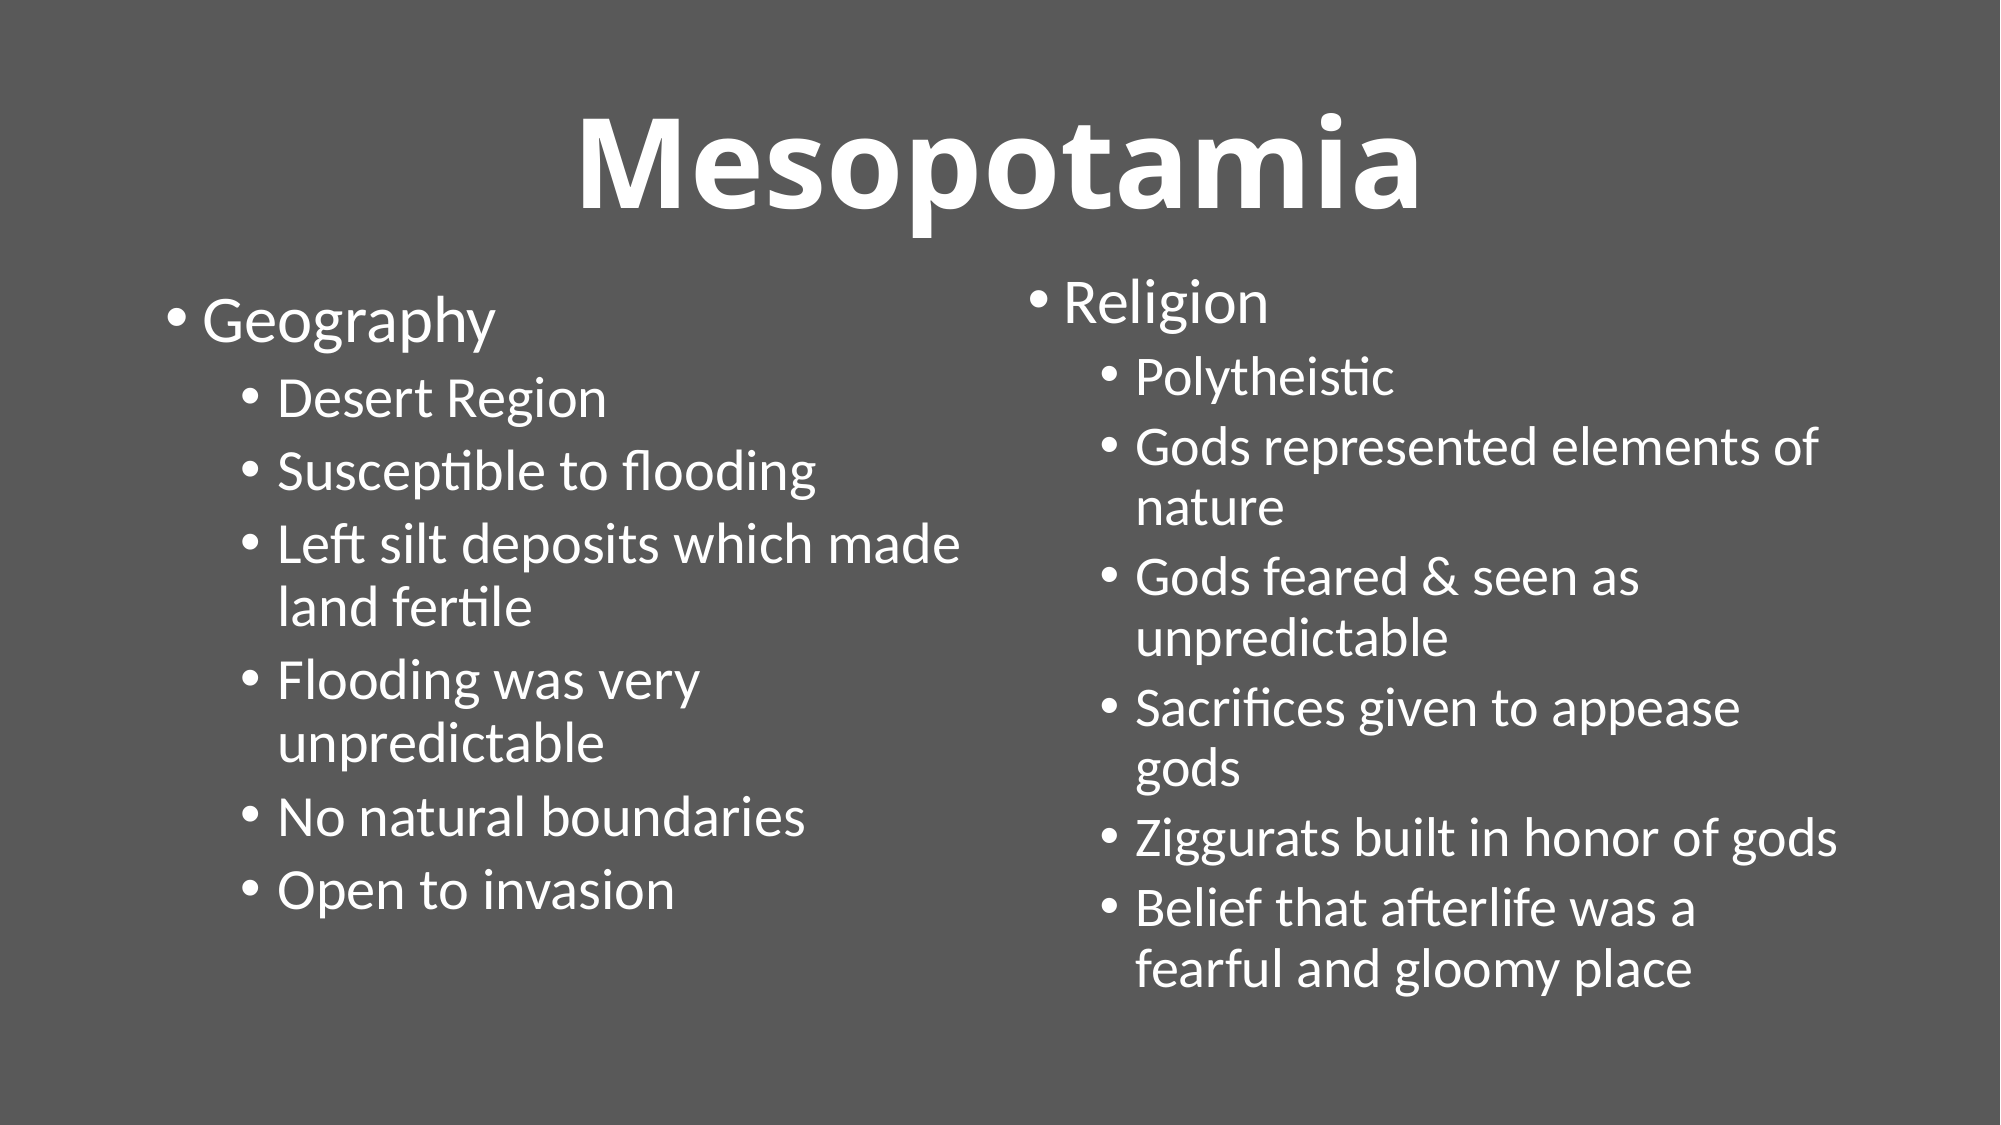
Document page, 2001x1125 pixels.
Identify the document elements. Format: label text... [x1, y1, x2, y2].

list Religion Polytheistic Gods represented elements of nature Gods feared & seen as unpredictable Sacrifices given to appease gods Ziggurats built in honor of gods Belief that afterlife was a fearful and gloomy place [1012, 260, 1863, 1066]
title Mesopotamia [137, 59, 1863, 278]
list Geography Desert Region Susceptible to flooding Left silt deposits which made land fertile Flooding was very unpredictable No natural boundaries Open to invasion [150, 277, 1000, 992]
